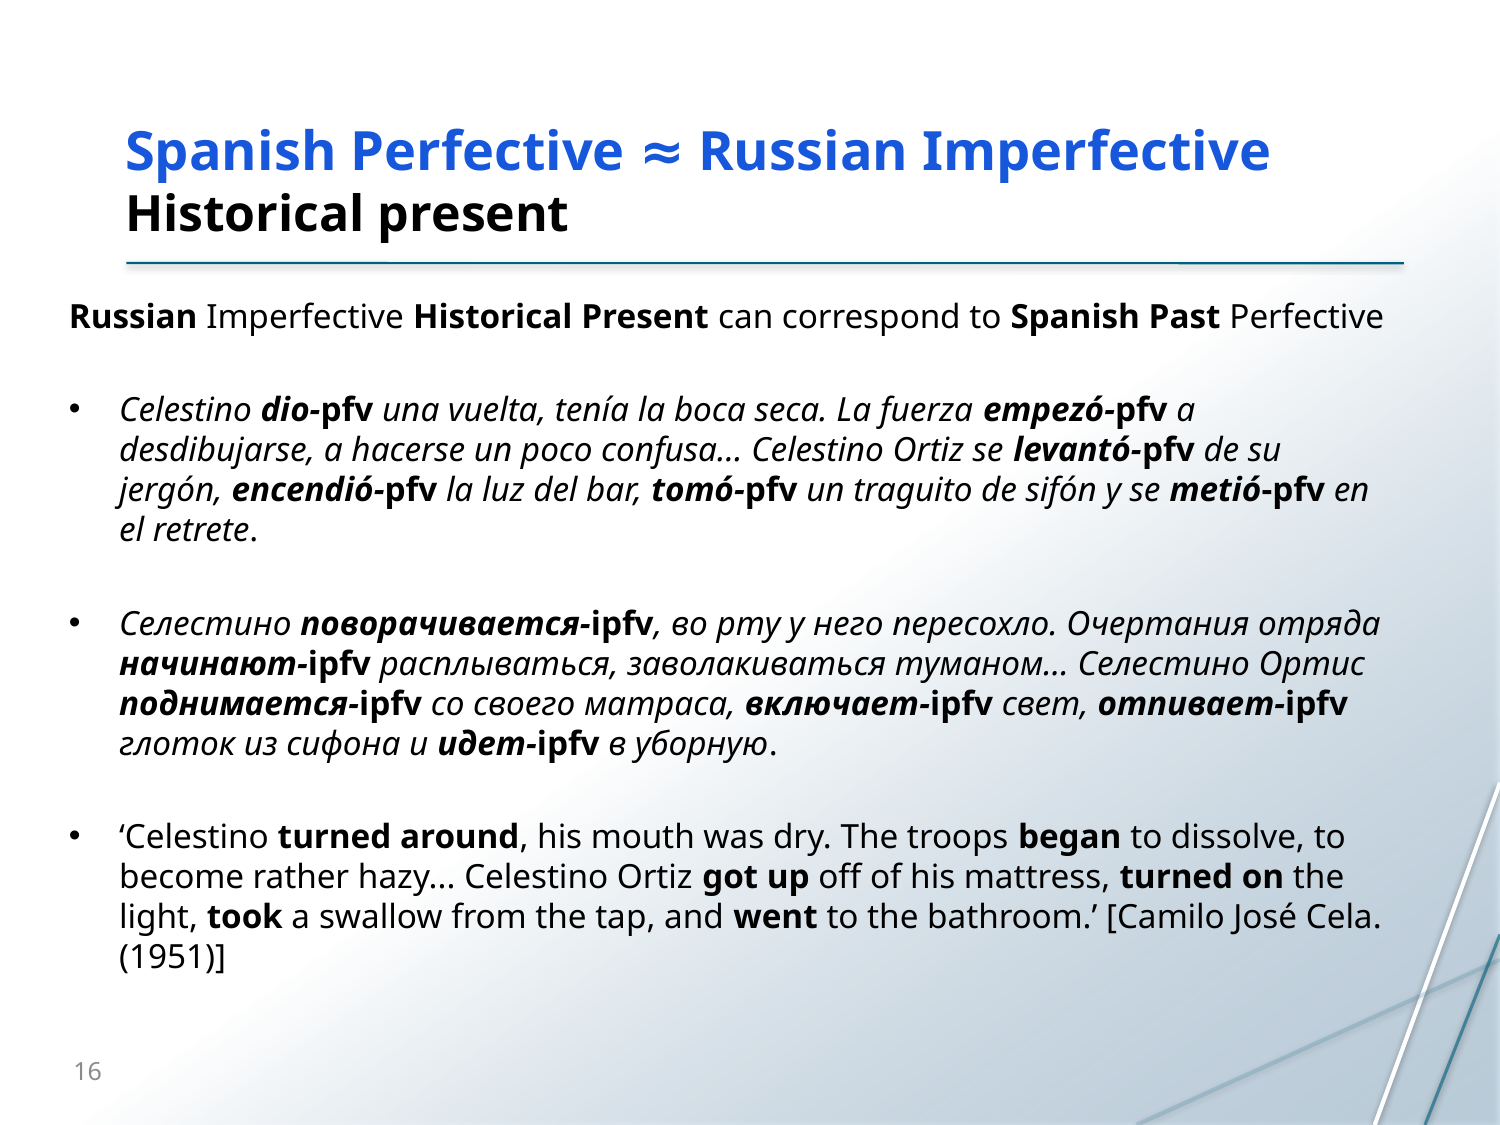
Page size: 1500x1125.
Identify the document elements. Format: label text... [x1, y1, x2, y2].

slide_number 16 [54, 1042, 117, 1103]
title Spanish Perfective ≈ Russian Imperfective Historical present [109, 49, 1403, 249]
list Russian Imperfective Historical Present can correspond to Spanish Past Perfective Celestino dio-pfv una vuelta, tenía la boca seca. La fuerza empezó-pfv a desdibujarse, a hacerse un poco confusa… Celestino Ortiz se levantó-pfv de su jergón, encendió-pfv la luz del bar, tomó-pfv un traguito de sifón y se metió-pfv en el retrete. Селестино поворачивается-ipfv, во рту у него пересохло. Очертания отряда начинают-ipfv расплываться, заволакиваться туманом… Селестино Ортис поднимается-ipfv со своего матраса, включает-ipfv свет, отпивает-ipfv глоток из сифона и идет-ipfv в уборную. ‘Celestino turned around, his mouth was dry. The troops began to dissolve, to become rather hazy... Celestino Ortiz got up off of his mattress, turned on the light, took a swallow from the tap, and went to the bathroom.’ [Camilo José Cela. (1951)] [54, 287, 1404, 1005]
